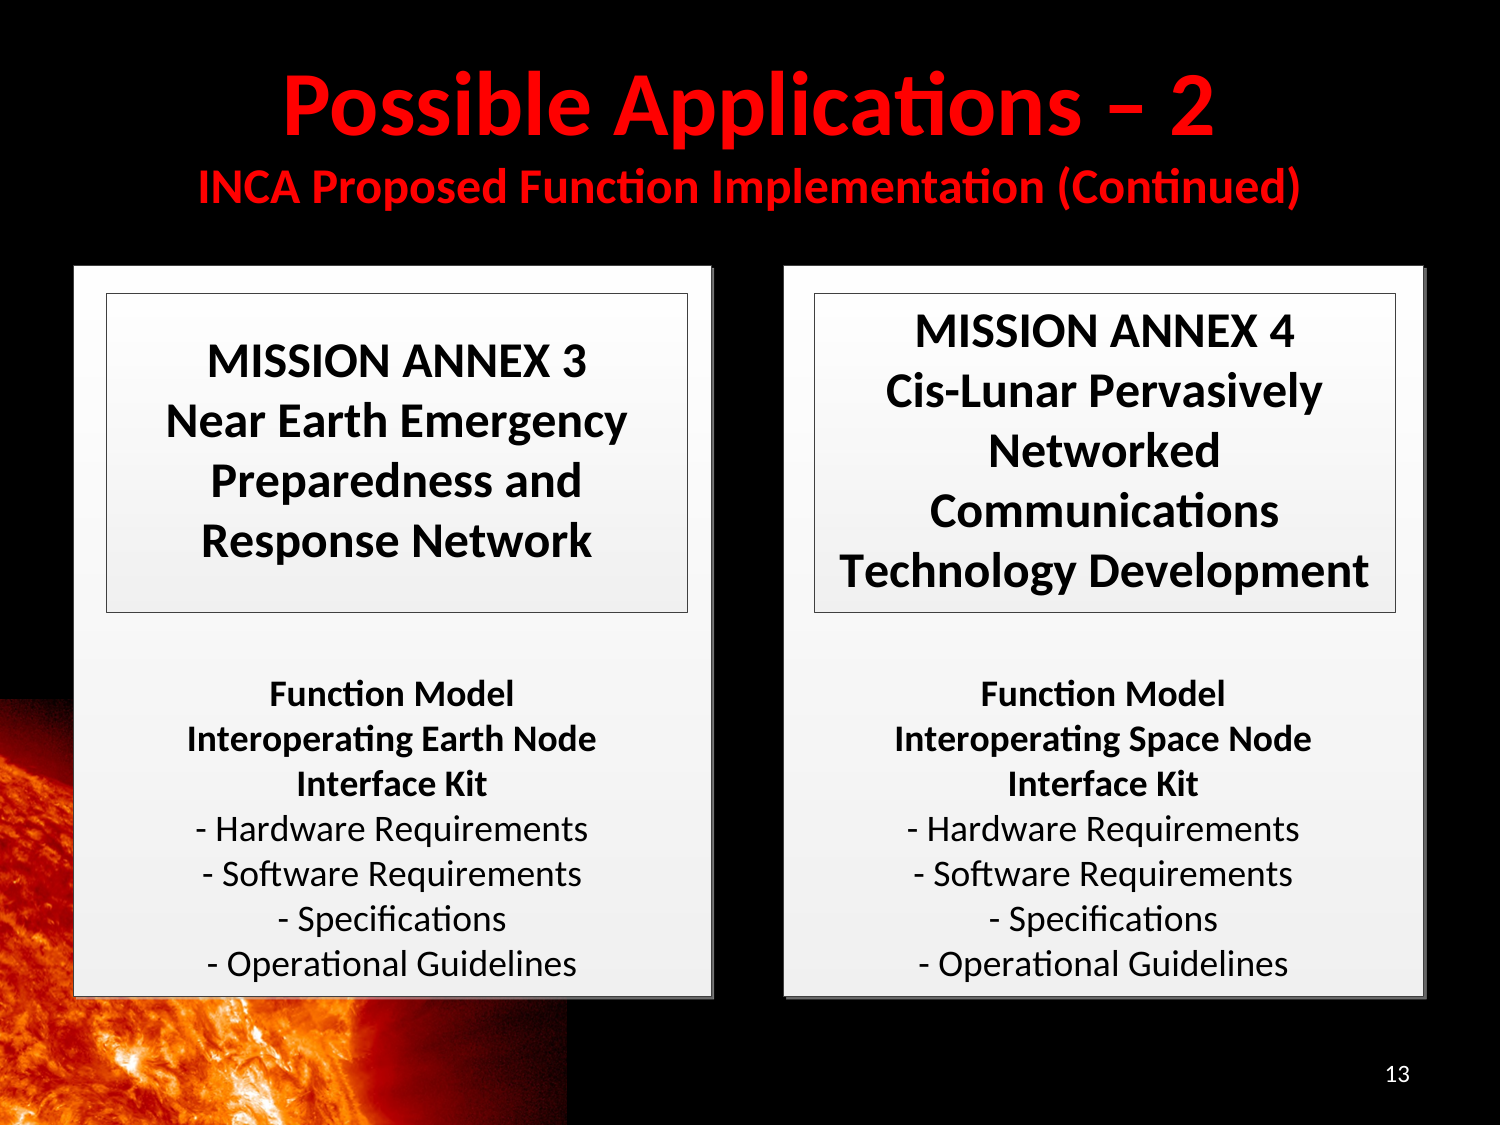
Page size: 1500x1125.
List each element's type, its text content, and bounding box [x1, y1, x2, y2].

slide_number 13 [1074, 1042, 1425, 1103]
picture [0, 262, 1430, 1125]
title Possible Applications – 2 INCA Proposed Function Implementation (Continued) [75, 45, 1425, 213]
